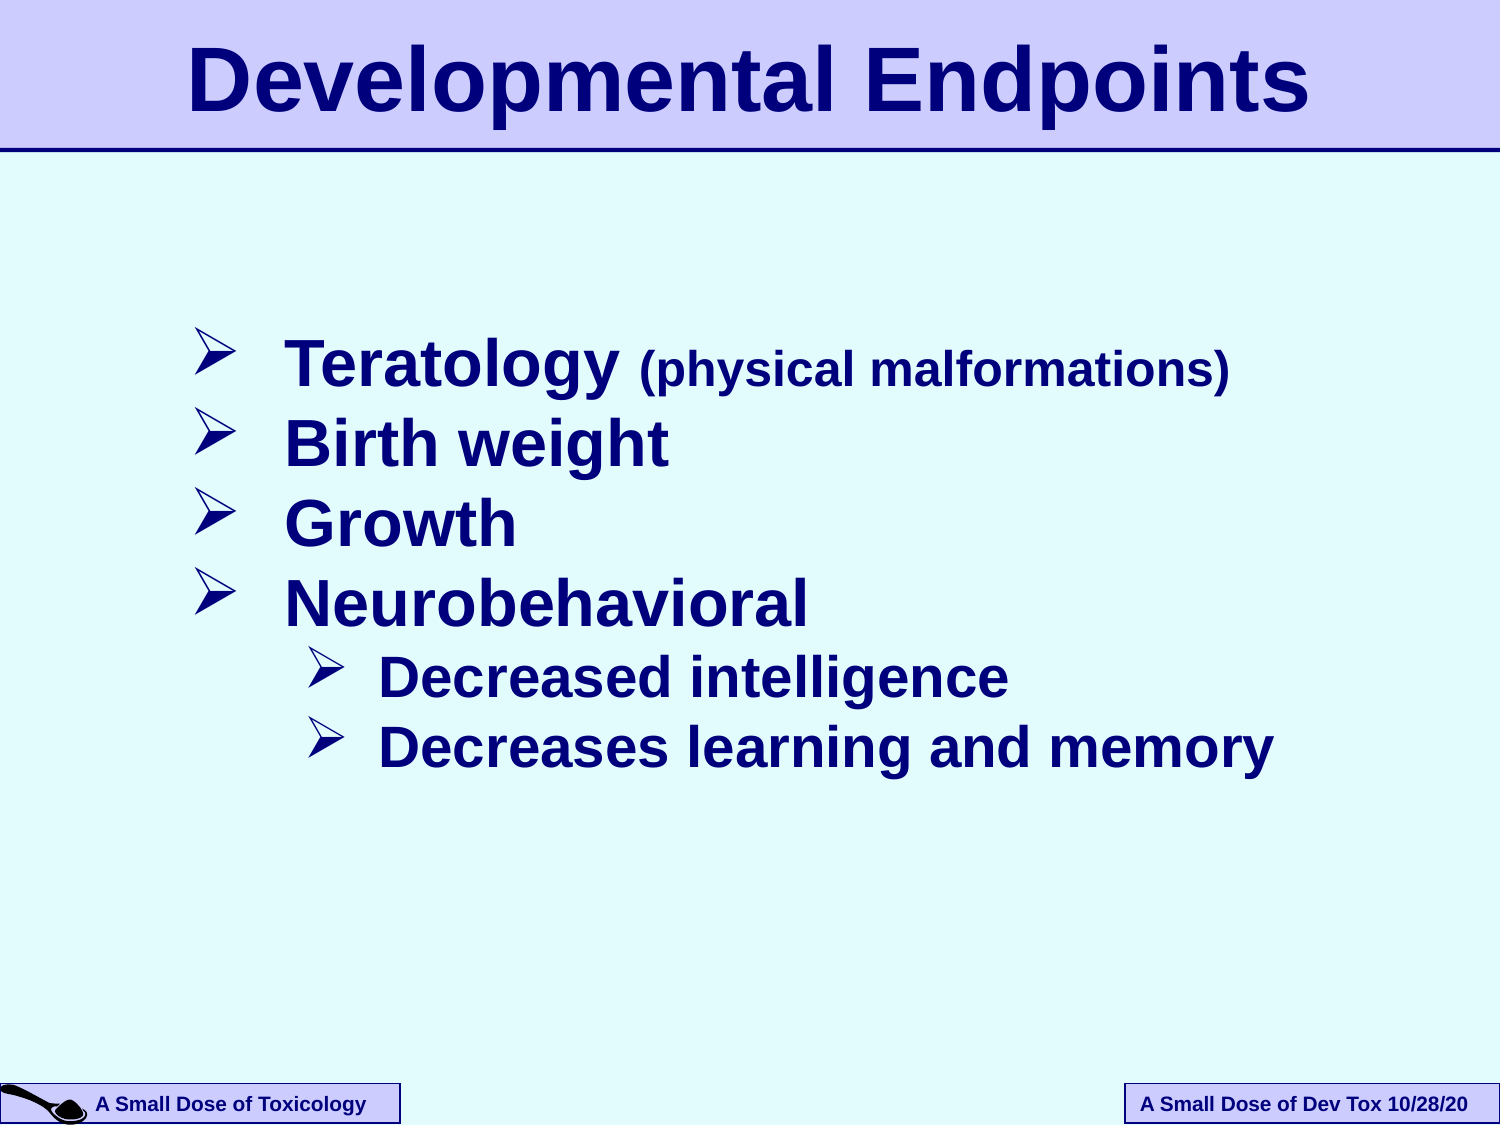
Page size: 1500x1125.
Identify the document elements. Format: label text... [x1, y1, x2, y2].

text_box Teratology (physical malformations) Birth weight Growth Neurobehavioral Decreased intelligence Decreases learning and memory [174, 312, 1350, 937]
title Developmental Endpoints [24, 12, 1476, 138]
